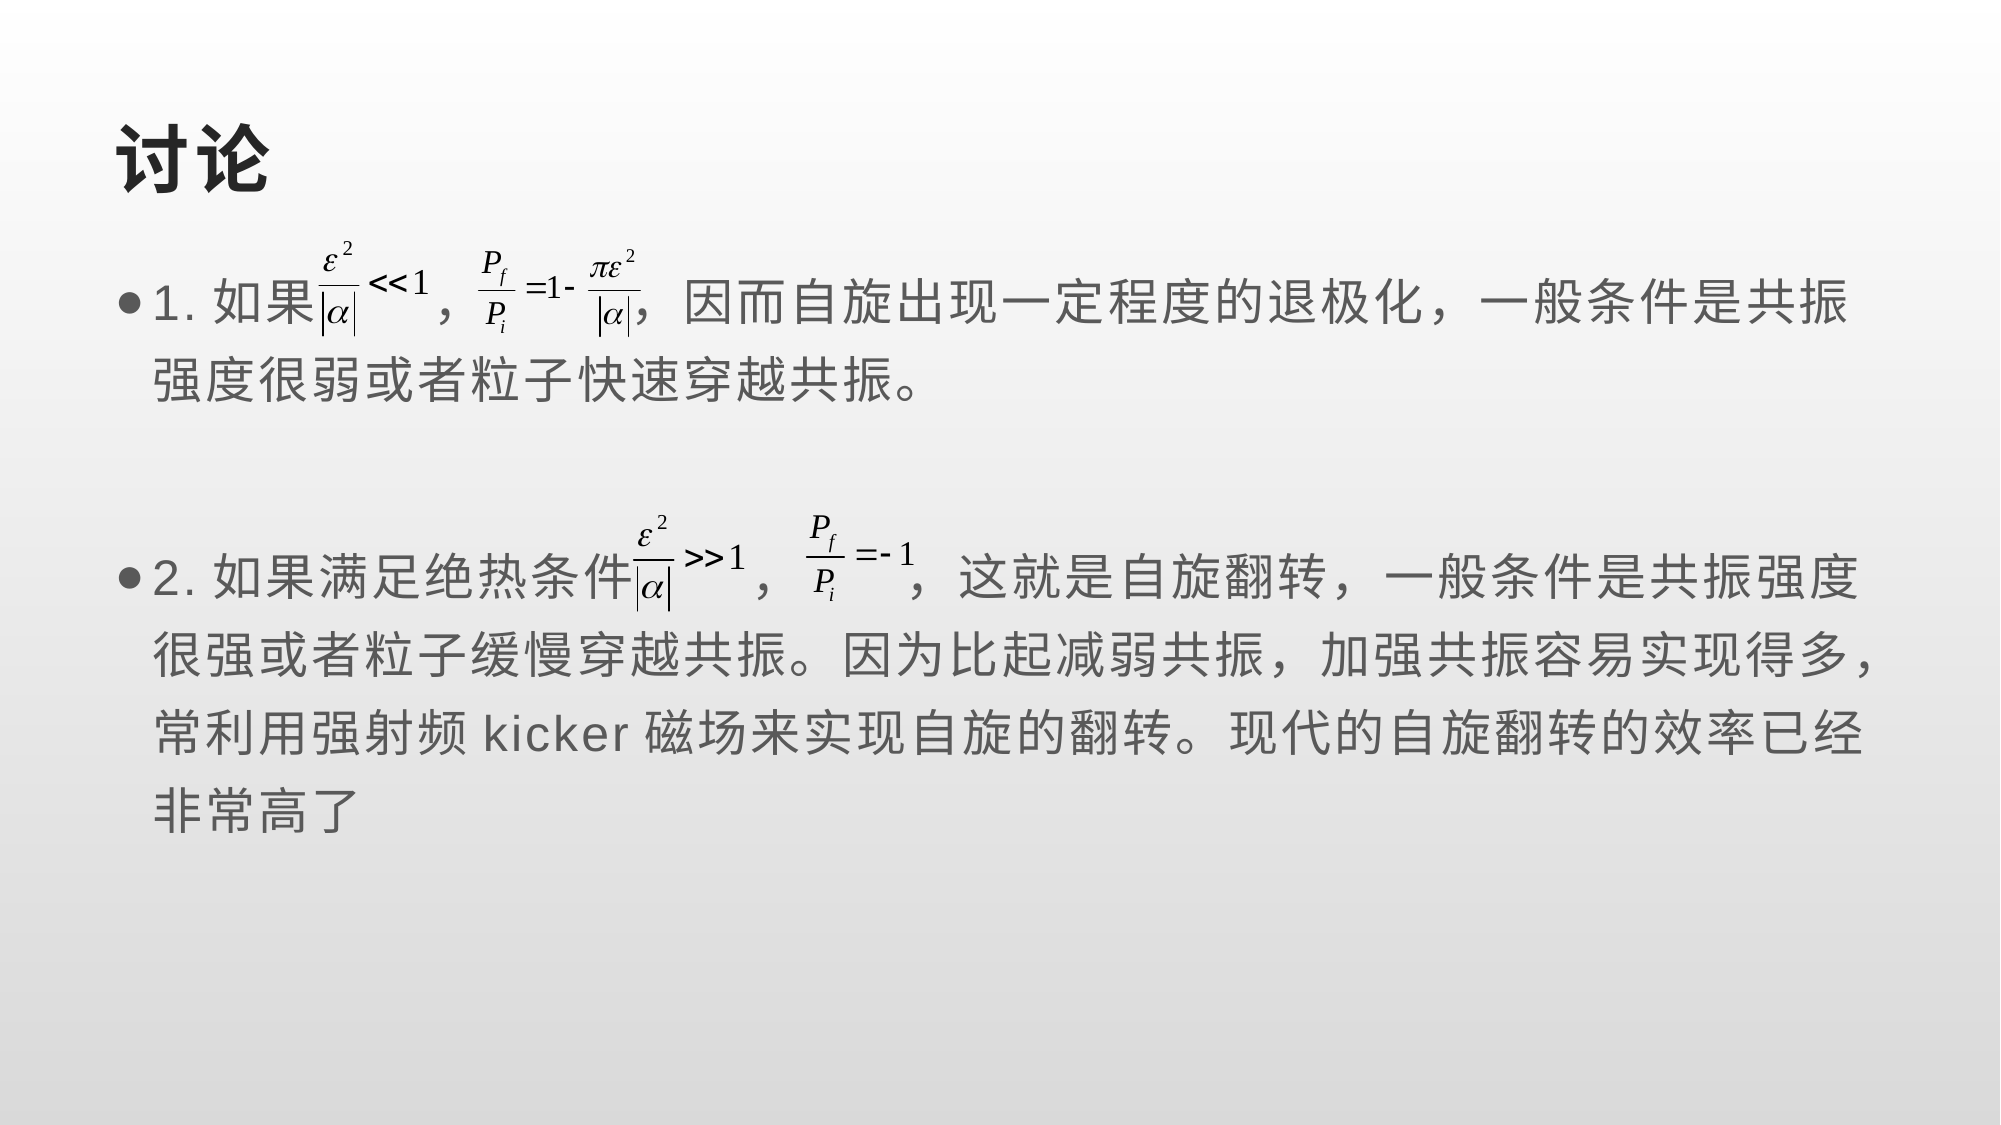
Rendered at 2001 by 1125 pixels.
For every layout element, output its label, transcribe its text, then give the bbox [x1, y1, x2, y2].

list 1.如果 ， ，因而自旋出现一定程度的退极化，一般条件是共振强度很弱或者粒子快速穿越共振。 2.如果满足绝热条件 ， ，这就是自旋翻转，一般条件是共振强度很强或者粒子缓慢穿越共振。因为比起减弱共振，加强共振容易实现得多，常利用强射频kicker磁场来实现自旋的翻转。现代的自旋翻转的效率已经非常高了 [99, 244, 1900, 1026]
picture [627, 504, 752, 621]
picture [313, 230, 436, 345]
picture [473, 240, 648, 345]
picture [800, 504, 922, 610]
title 讨论 [99, 99, 1900, 216]
